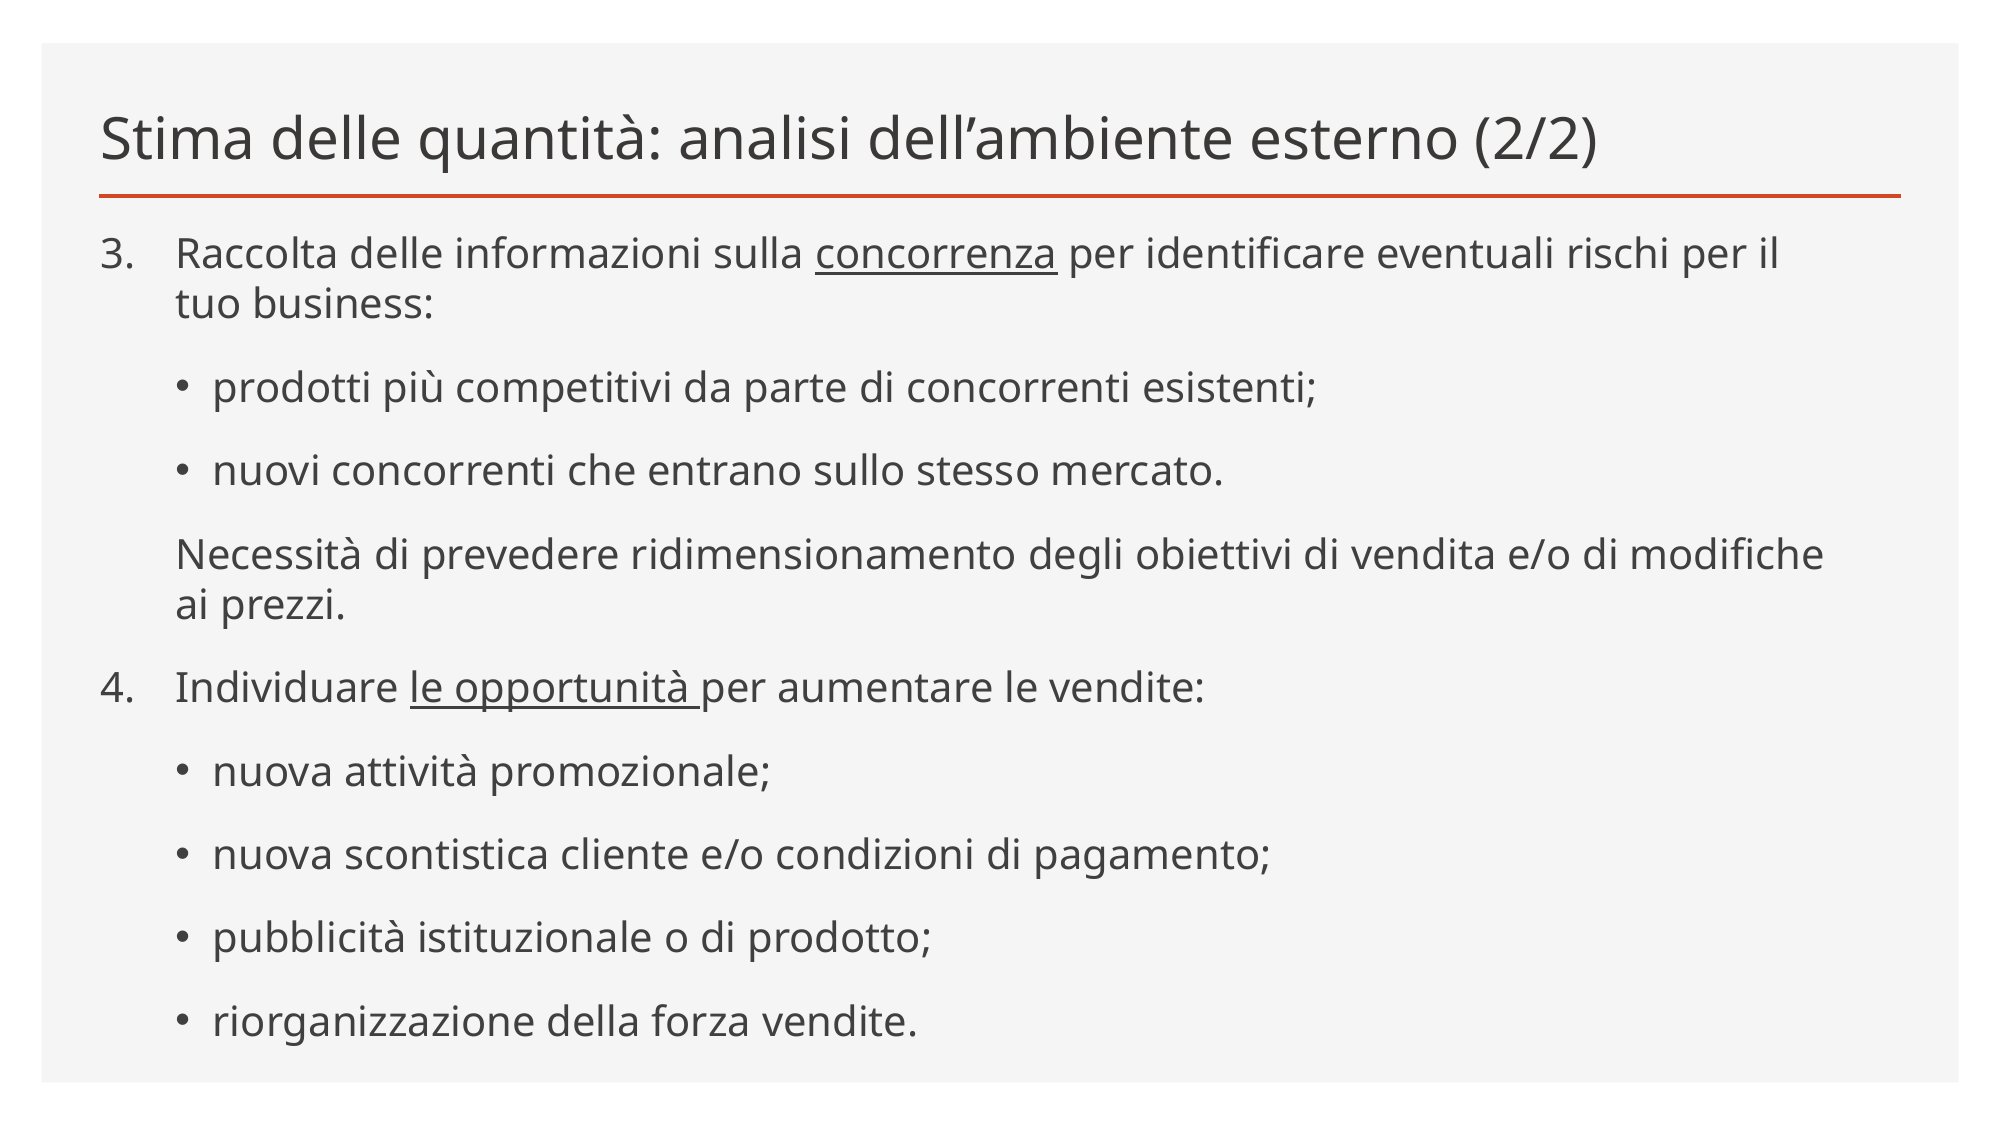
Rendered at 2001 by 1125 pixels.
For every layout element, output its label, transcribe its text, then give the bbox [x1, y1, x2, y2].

text_box - - Raccolta delle informazioni sulla concorrenza per identificare eventuali rischi per il tuo business: prodotti più competitivi da parte di concorrenti esistenti; nuovi concorrenti che entrano sullo stesso mercato. Necessità di prevedere ridimensionamento degli obiettivi di vendita e/o di modifiche ai prezzi. Individuare le opportunità per aumentare le vendite: nuova attività promozionale; nuova scontistica cliente e/o condizioni di pagamento; pubblicità istituzionale o di prodotto; riorganizzazione della forza vendite. [85, 148, 1871, 1015]
title Stima delle quantità: analisi dell’ambiente esterno (2/2) [85, 73, 1617, 148]
